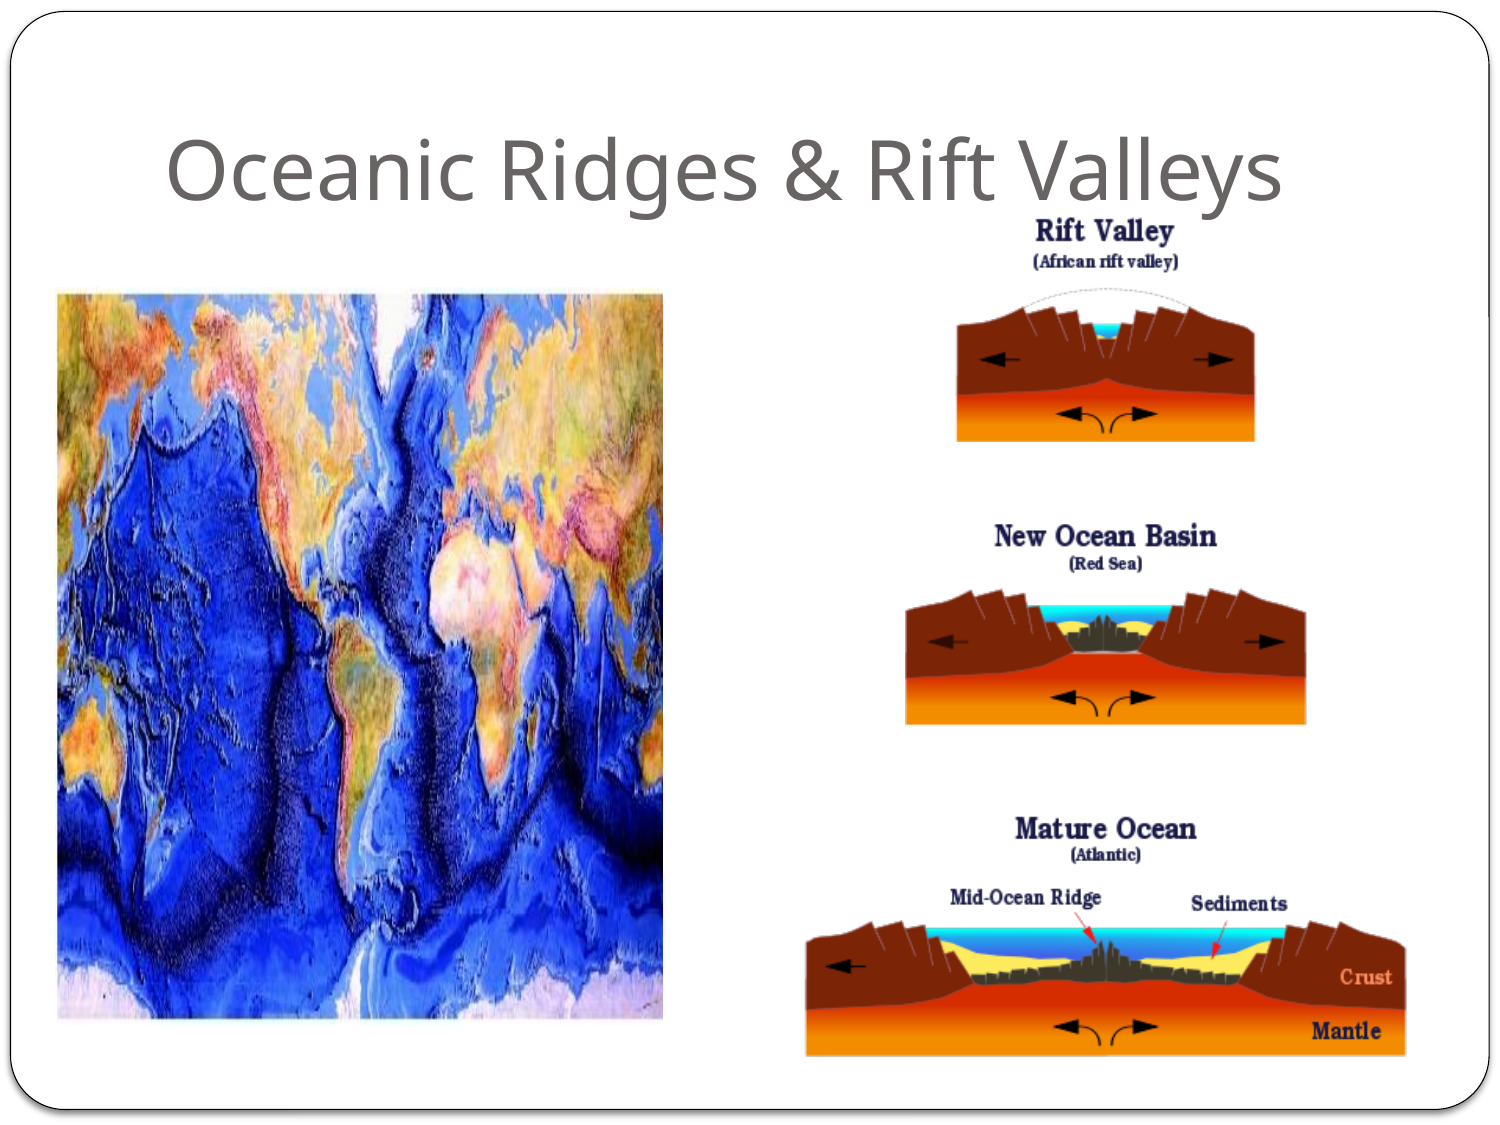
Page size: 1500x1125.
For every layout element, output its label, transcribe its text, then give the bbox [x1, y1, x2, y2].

title Oceanic Ridges & Rift Valleys [150, 45, 1425, 233]
picture [774, 174, 1438, 1113]
picture [55, 287, 663, 1026]
